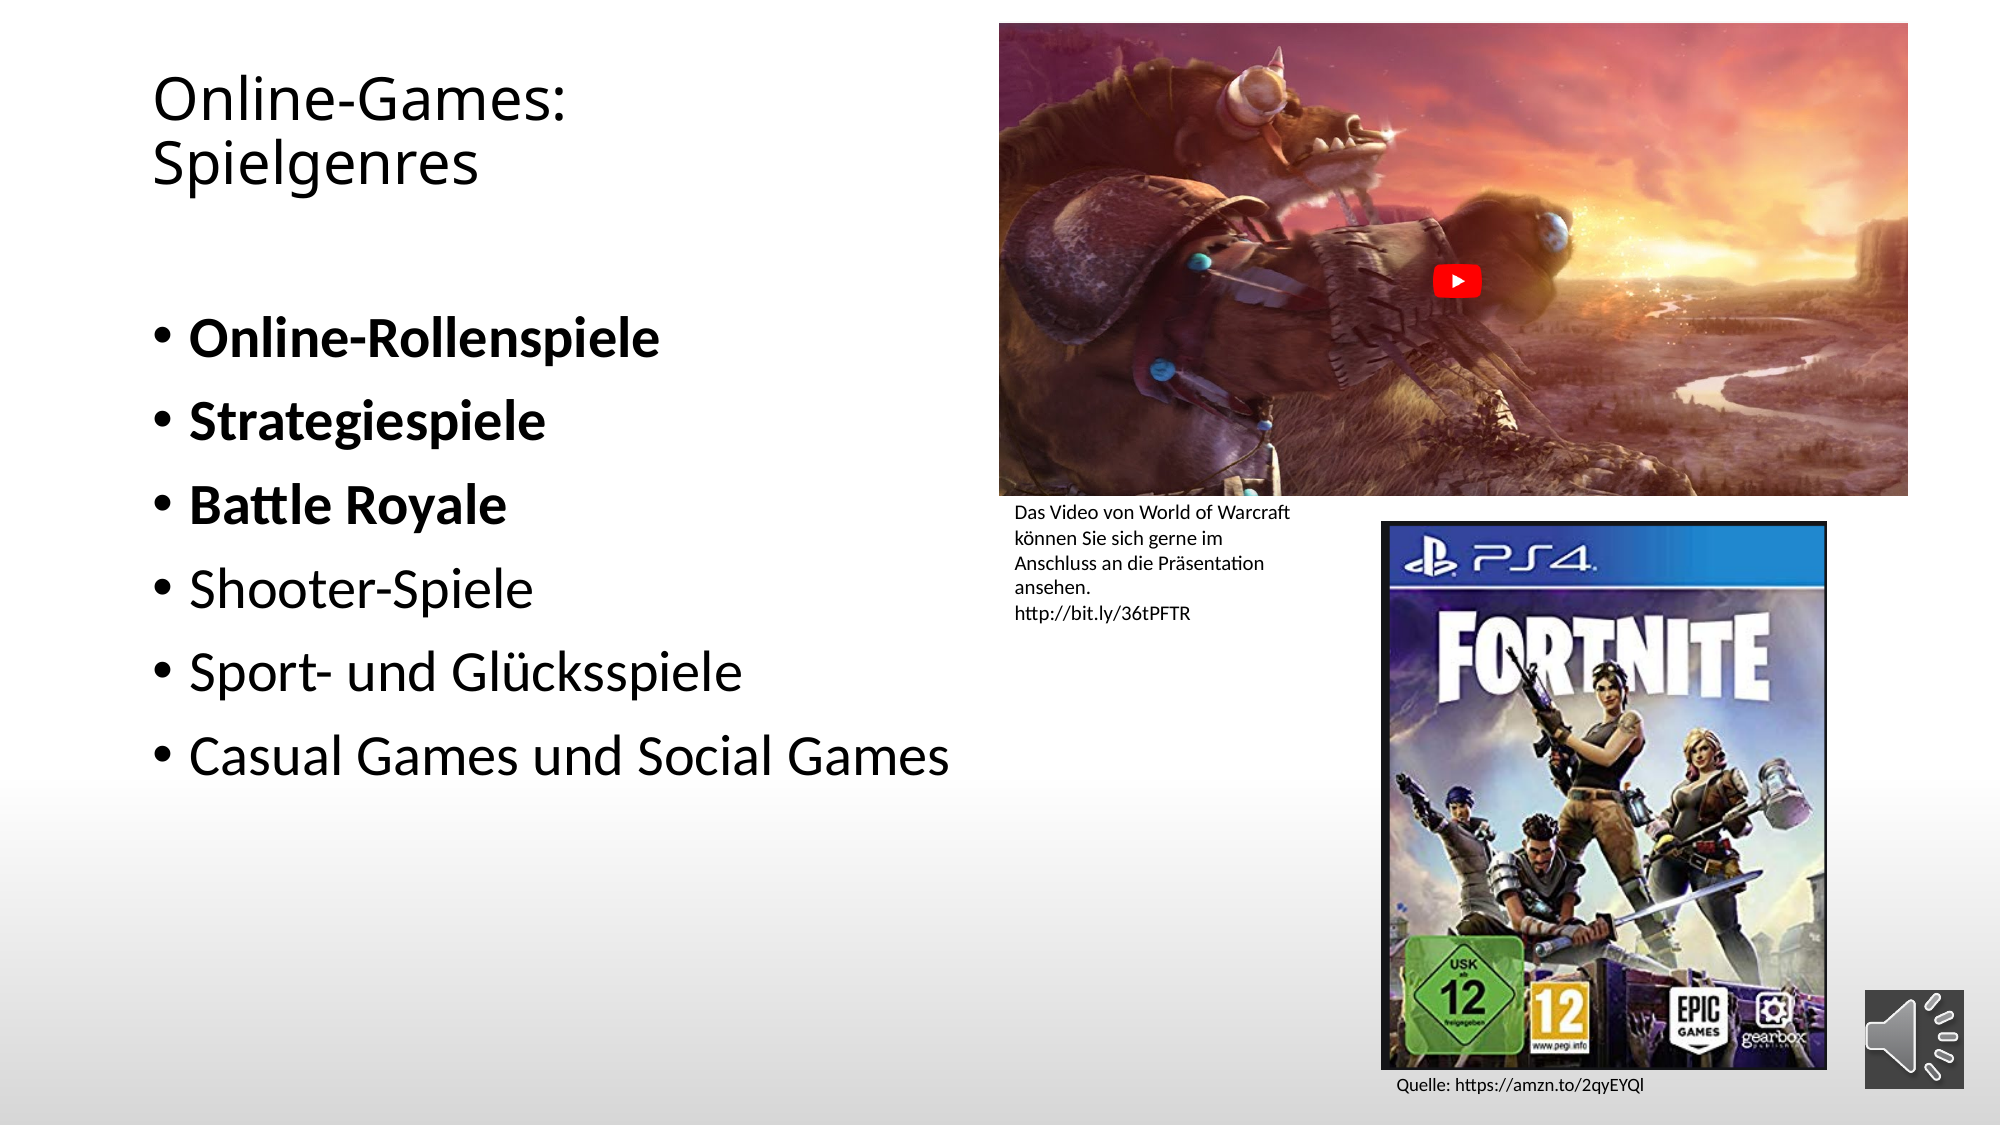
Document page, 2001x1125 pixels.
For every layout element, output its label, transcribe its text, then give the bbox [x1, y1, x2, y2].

text_box Das Video von World of Warcraft können Sie sich gerne im Anschluss an die Präsentation ansehen. http://bit.ly/36tPFTR [999, 496, 1324, 632]
list Online-Rollenspiele Strategiespiele Battle Royale Shooter-Spiele Sport- und Glücksspiele Casual Games und Social Games [137, 299, 1863, 1014]
text_box Quelle: https://amzn.to/2qyEYQl [1381, 1070, 1746, 1125]
picture [1381, 521, 1827, 1070]
title Online-Games: Spielgenres [137, 59, 999, 278]
picture [1864, 989, 1965, 1090]
picture [999, 21, 1908, 496]
